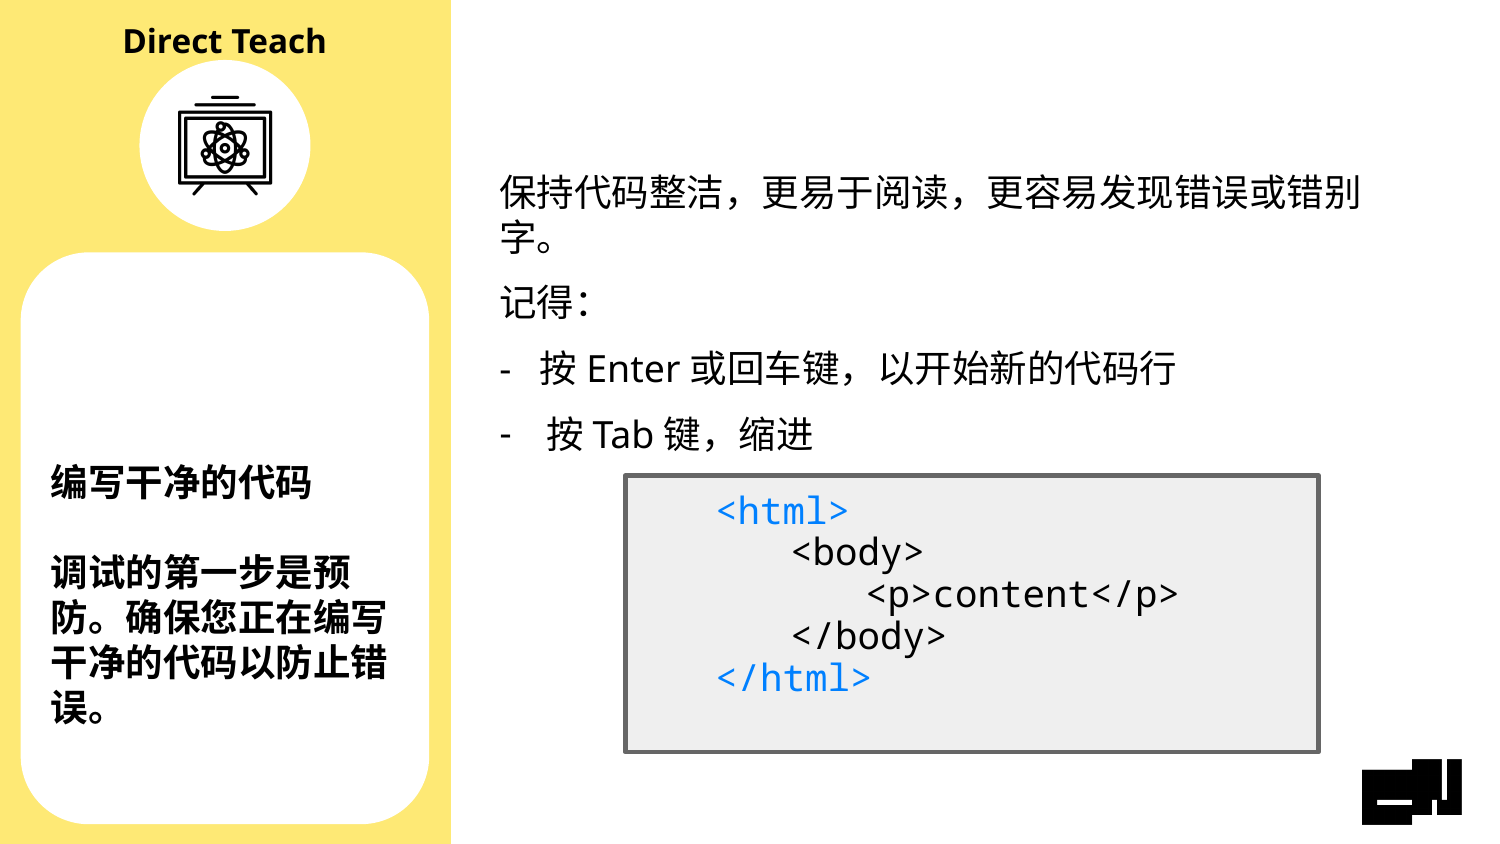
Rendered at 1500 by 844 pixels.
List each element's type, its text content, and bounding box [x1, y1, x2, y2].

subtitle 编写干净的代码 调试的第一步是预防。确保您正在编写干净的代码以防止错误。 [35, 365, 415, 824]
picture [173, 93, 277, 198]
text_box 保持代码整洁，更易于阅读，更容易发现错误或错别字。 记得： - 按Enter或回车键，以开始新的代码行 按Tab键，缩进 [484, 153, 1442, 352]
text_box <html> <body> <p>content</p> </body> </html> [625, 475, 1319, 752]
picture [1362, 759, 1462, 825]
